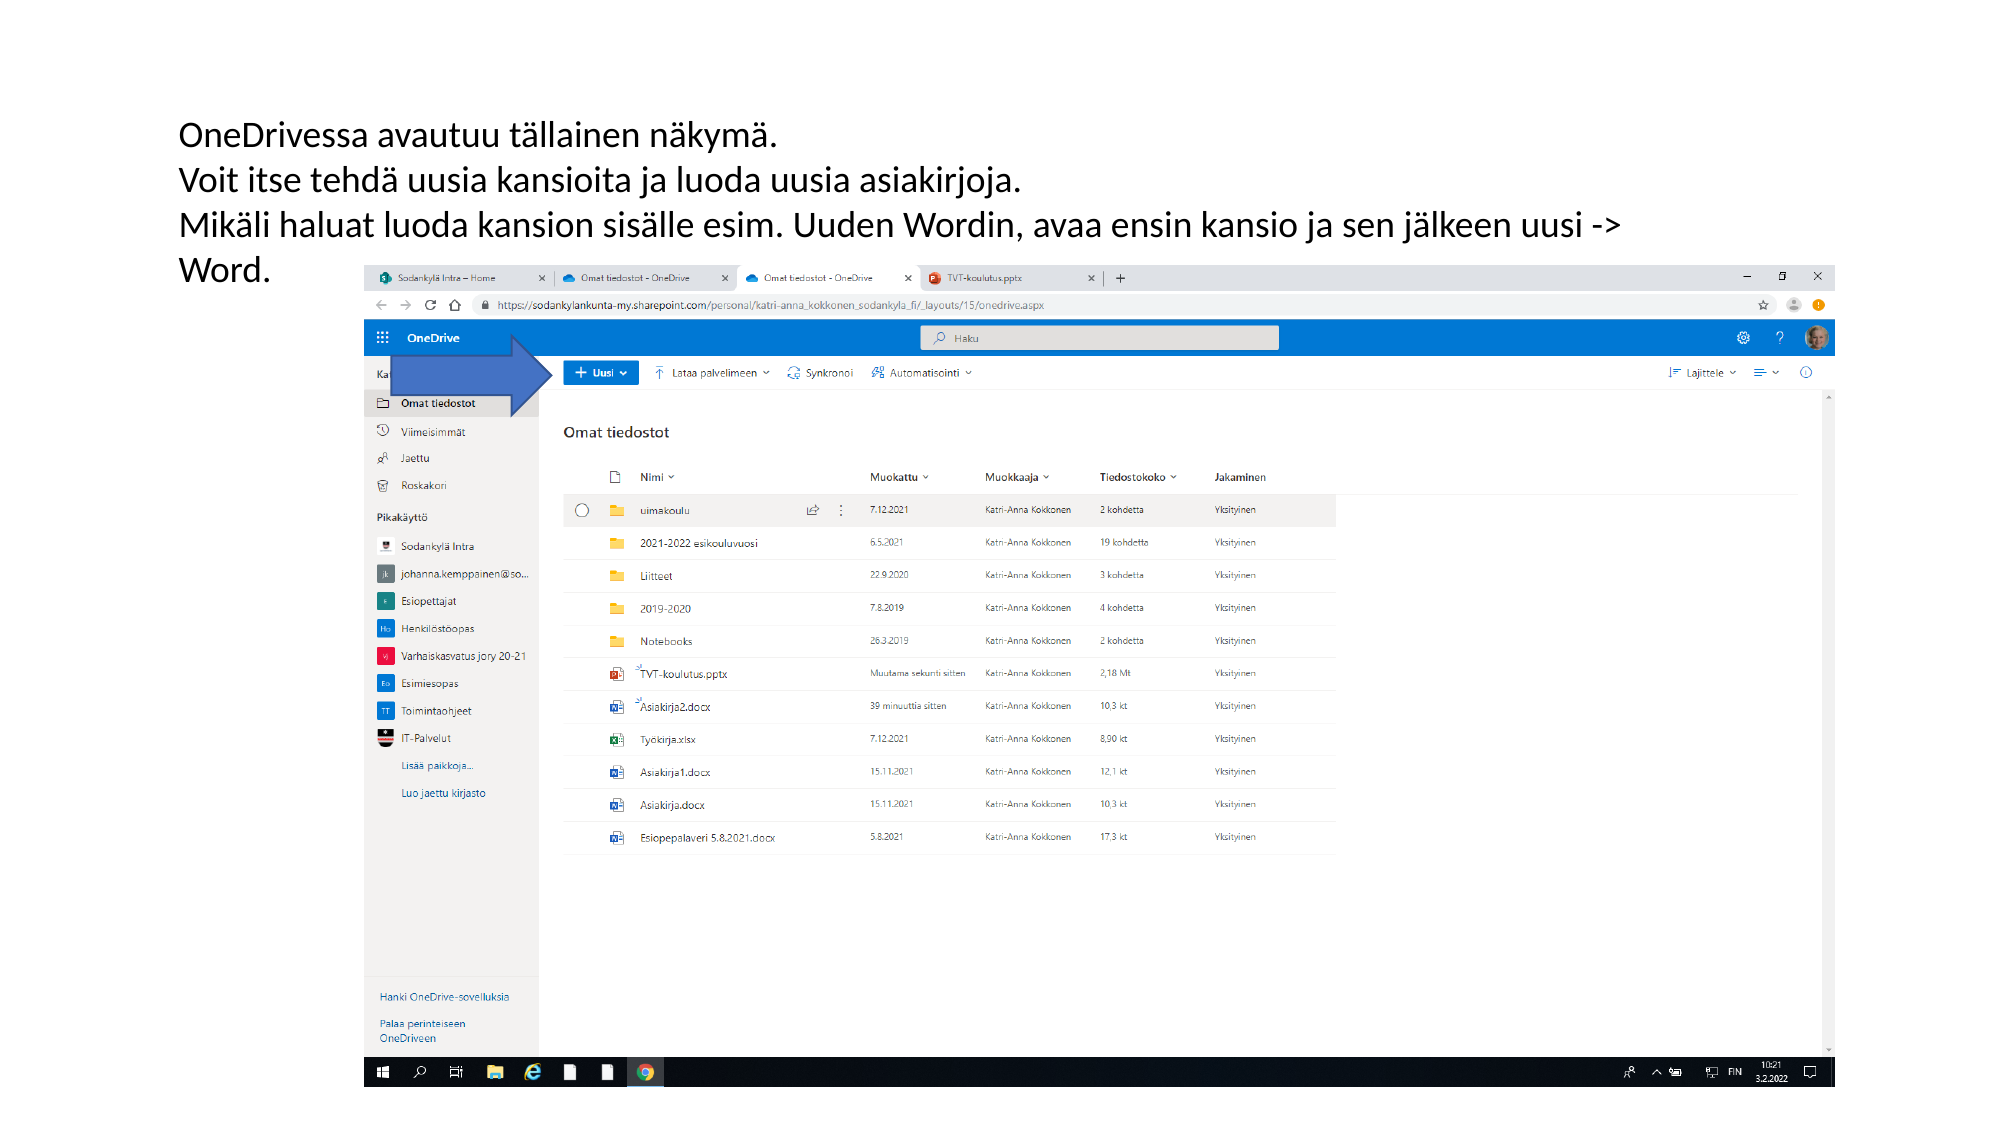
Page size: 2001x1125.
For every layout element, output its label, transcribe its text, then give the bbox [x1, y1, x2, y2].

picture [364, 265, 1835, 1087]
text_box OneDrivessa avautuu tällainen näkymä. Voit itse tehdä uusia kansioita ja luoda uusia asiakirjoja. Mikäli haluat luoda kansion sisälle esim. Uuden Wordin, avaa ensin kansio ja sen jälkeen uusi -> Word. [163, 102, 1736, 298]
